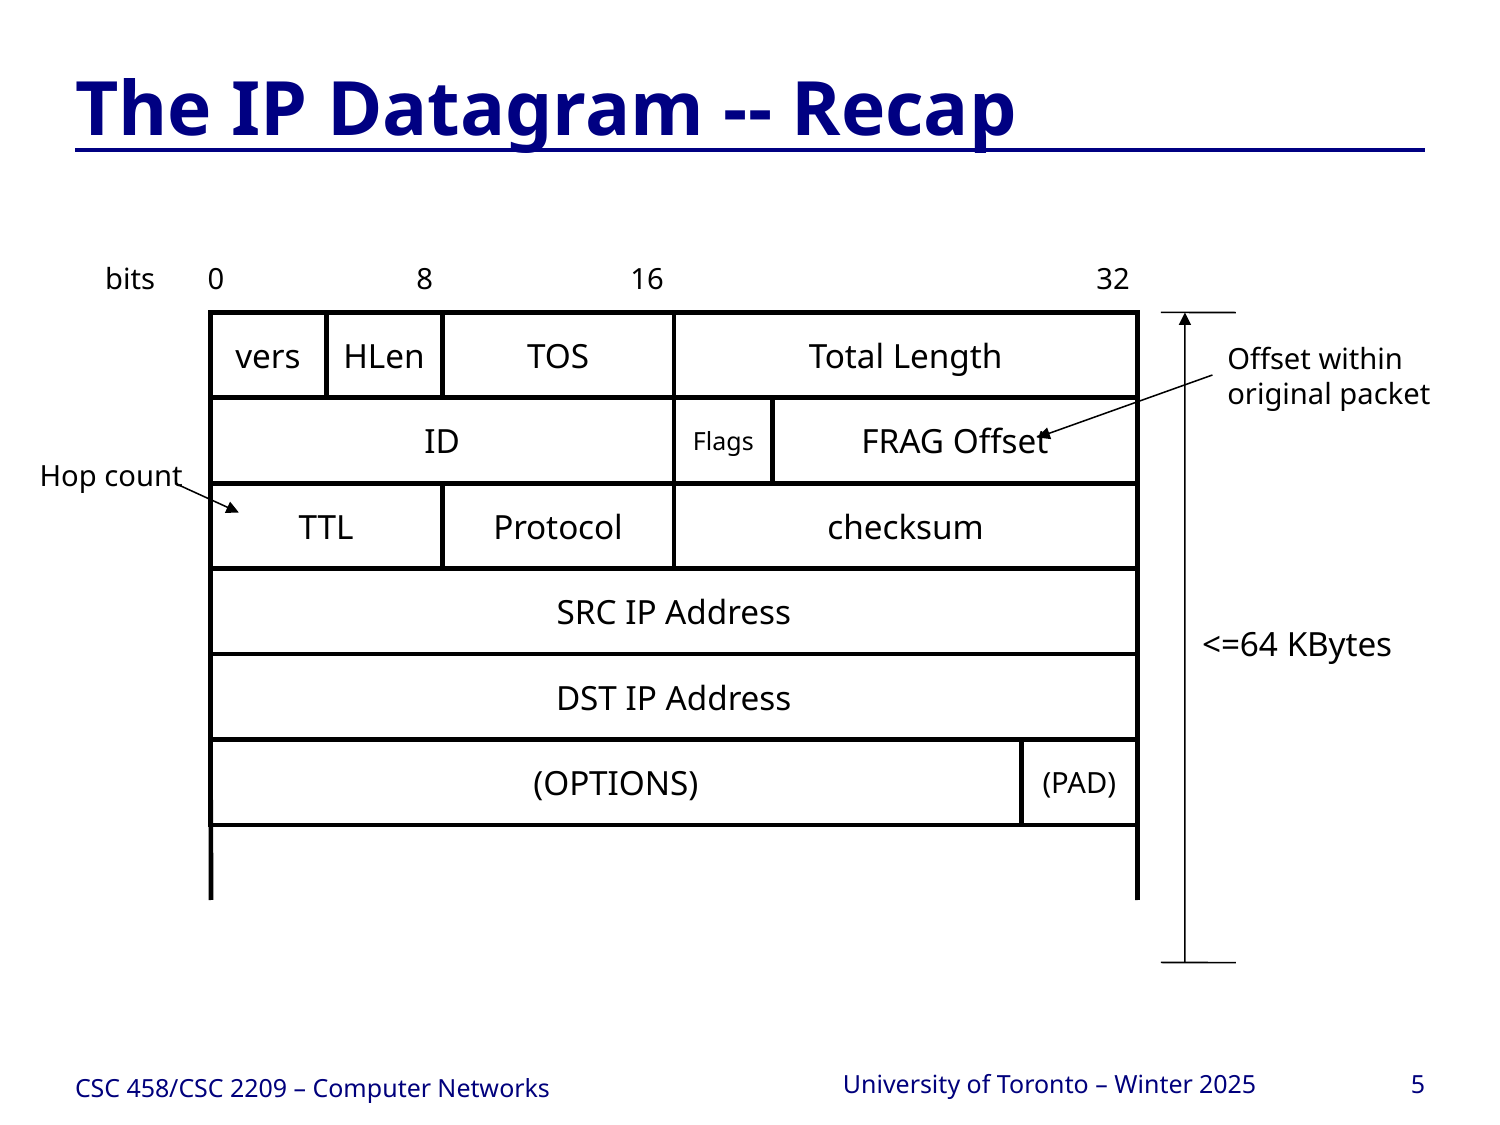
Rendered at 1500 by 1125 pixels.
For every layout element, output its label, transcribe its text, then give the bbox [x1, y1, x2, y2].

text_box TTL [210, 484, 442, 568]
text_box FRAG Offset [772, 397, 1138, 484]
text_box bits 0 [90, 253, 240, 303]
text_box ID [210, 397, 674, 484]
slide_number CSC 458/CSC 2209 – Computer Networks [75, 1042, 800, 1103]
text_box 32 [1081, 252, 1145, 303]
title The IP Datagram -- Recap [75, 50, 1425, 150]
text_box Flags [674, 398, 772, 483]
text_box [1037, 374, 1213, 440]
text_box 16 [615, 252, 679, 303]
text_box (OPTIONS) [210, 739, 1021, 825]
text_box SRC IP Address [210, 568, 1138, 654]
text_box Hop count [24, 437, 239, 513]
text_box 8 [401, 252, 448, 303]
text_box TOS [443, 312, 673, 397]
text_box vers [210, 312, 326, 397]
text_box HLen [326, 312, 443, 397]
text_box checksum [674, 483, 1138, 568]
text_box <=64 KBytes [1187, 599, 1414, 686]
text_box Protocol [442, 483, 674, 568]
text_box Total Length [673, 312, 1138, 398]
text_box Offset within original packet [1212, 312, 1475, 438]
text_box [1178, 313, 1192, 384]
footer University of Toronto – Winter 2025 [812, 1042, 1288, 1103]
text_box [174, 483, 239, 513]
text_box (PAD) [1021, 739, 1138, 825]
text_box DST IP Address [210, 654, 1138, 739]
slide_number 5 [1299, 1042, 1425, 1103]
